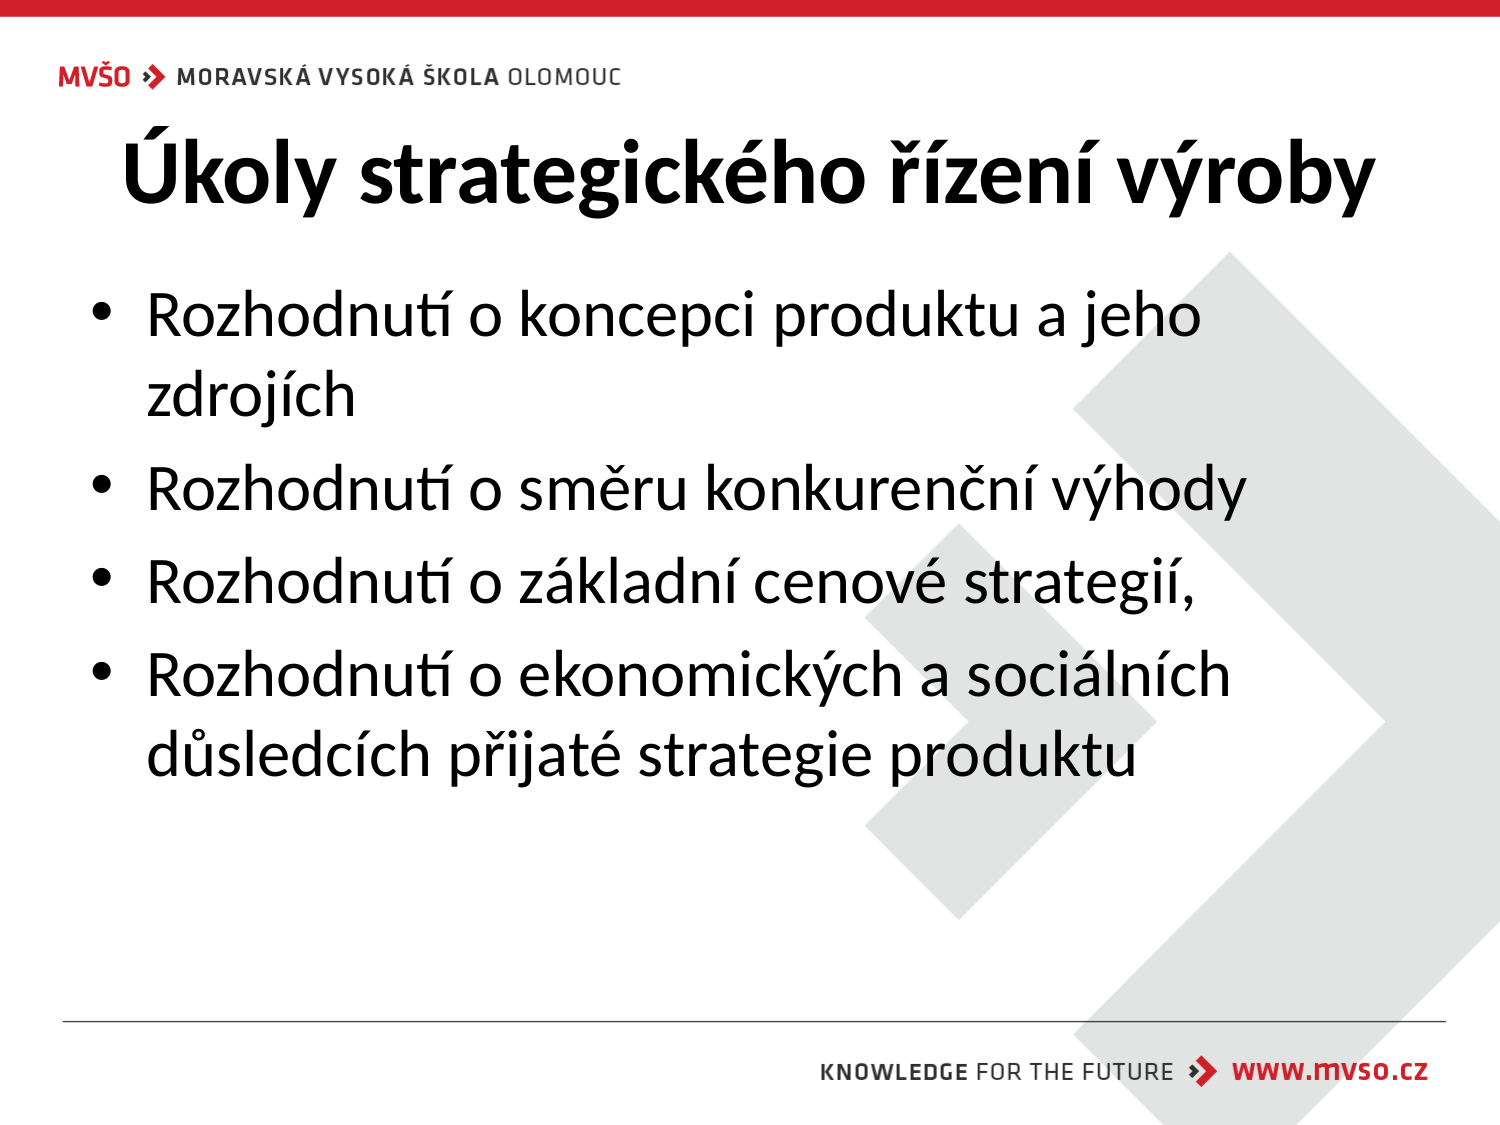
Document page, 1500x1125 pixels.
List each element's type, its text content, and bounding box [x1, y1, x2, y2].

list Rozhodnutí o koncepci produktu a jeho zdrojích Rozhodnutí o směru konkurenční výhody Rozhodnutí o základní cenové strategií, Rozhodnutí o ekonomických a sociálních důsledcích přijaté strategie produktu [75, 262, 1425, 1005]
picture [0, 0, 1500, 1125]
title Úkoly strategického řízení výroby [75, 101, 1425, 233]
